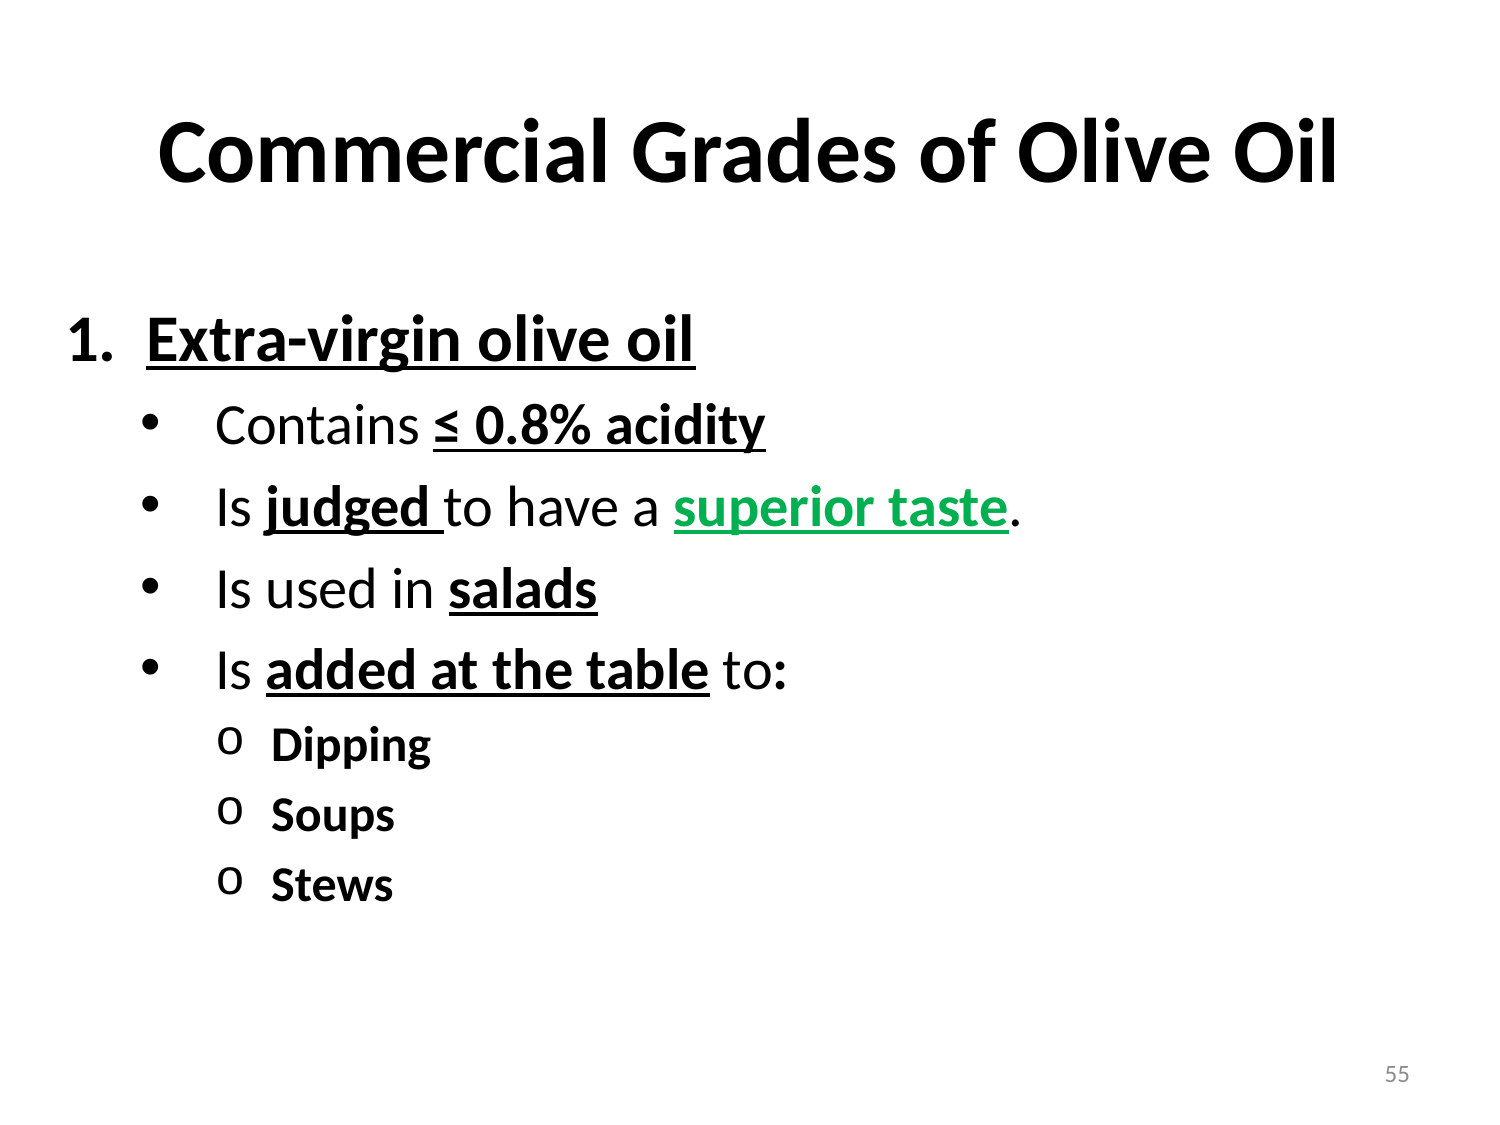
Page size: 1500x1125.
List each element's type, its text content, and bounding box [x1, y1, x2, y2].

title Commercial Grades of Olive Oil [112, 24, 1388, 267]
subtitle 1. Extra-virgin olive oil Contains ≤ 0.8% acidity Is judged to have a superior taste. Is used in salads Is added at the table to: Dipping Soups Stews [50, 287, 1475, 1088]
slide_number 55 [1074, 1042, 1425, 1103]
